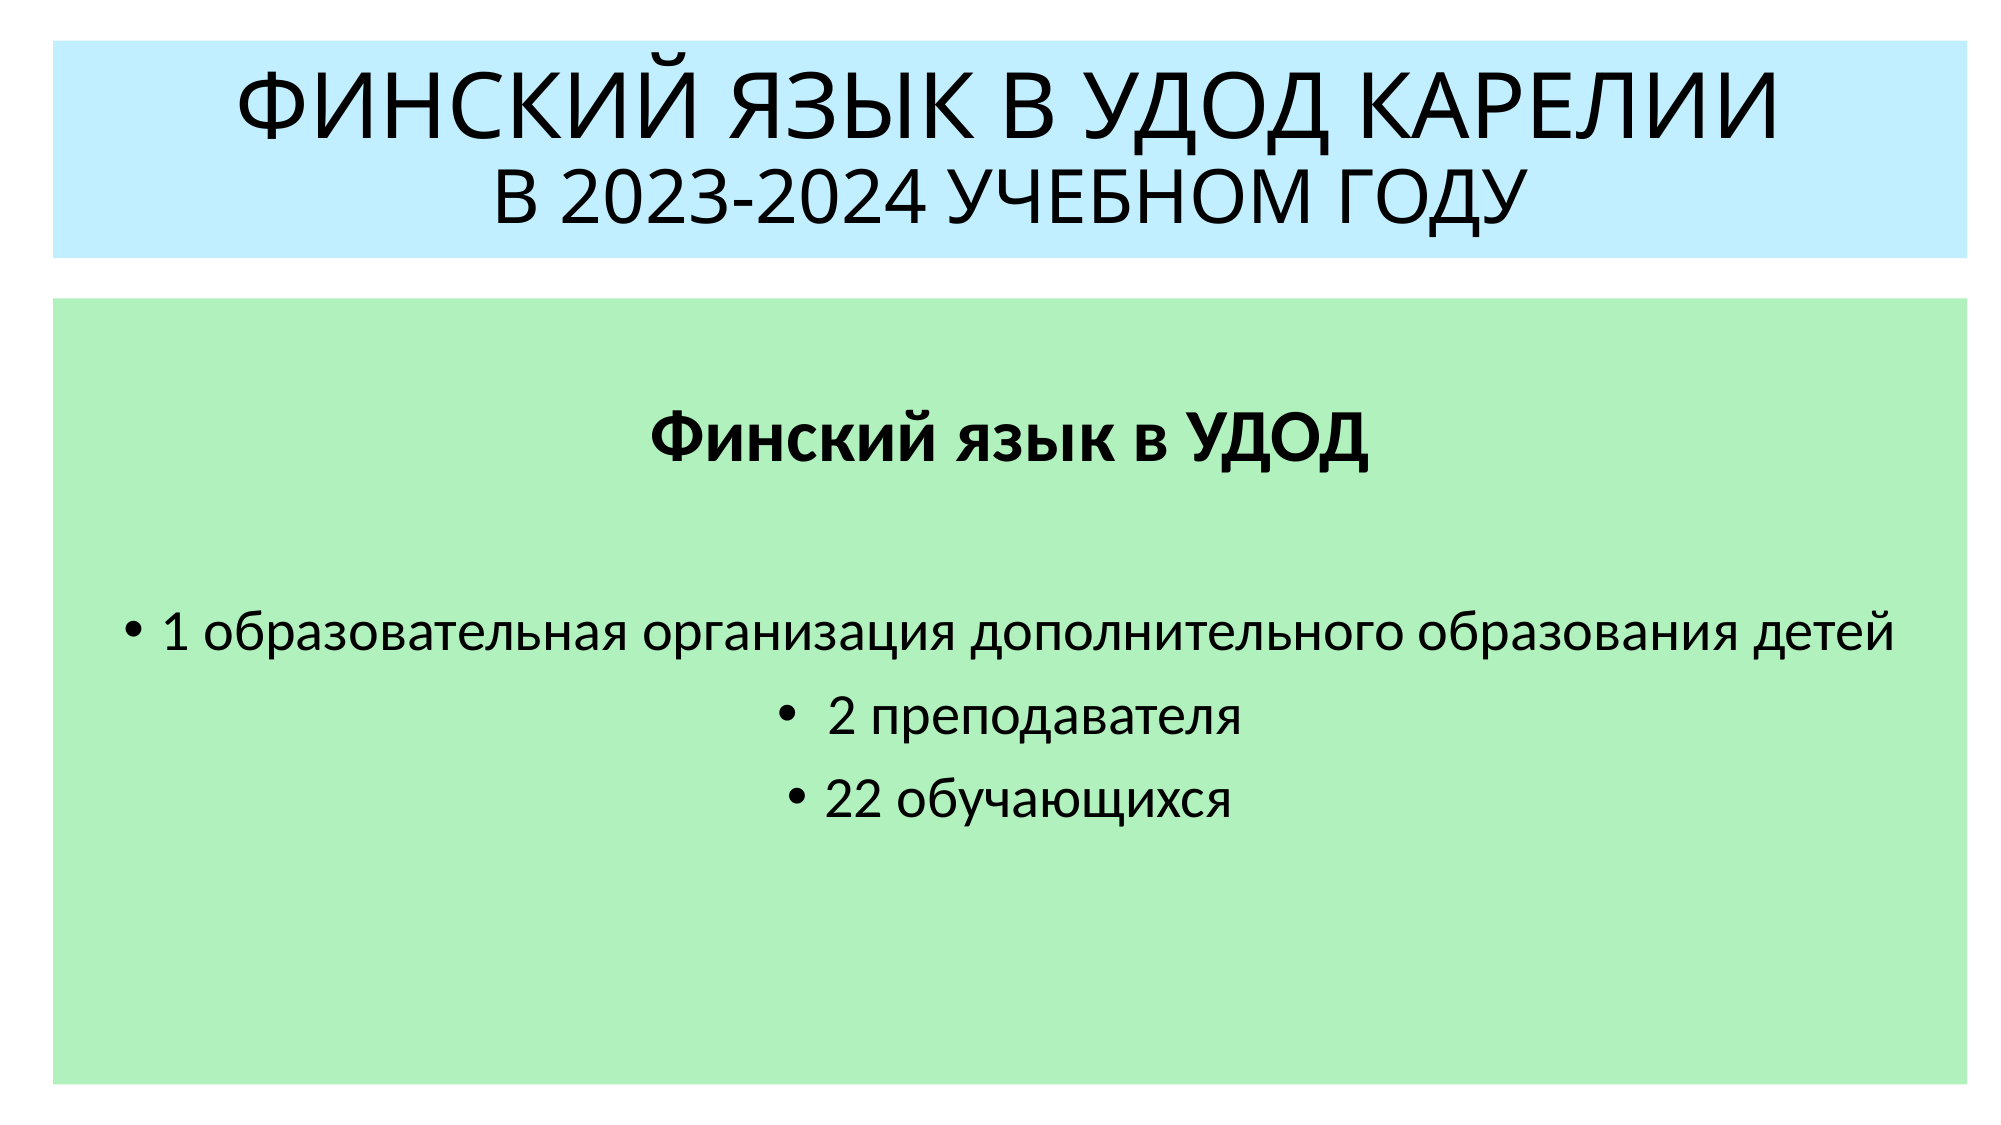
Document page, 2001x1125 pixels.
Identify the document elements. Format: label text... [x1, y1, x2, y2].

title ФИНСКИЙ ЯЗЫК В УДОД КАРЕЛИИ В 2023-2024 УЧЕБНОМ ГОДУ [53, 40, 1968, 259]
list Финский язык в УДОД 1 образовательная организация дополнительного образования детей 2 преподавателя 22 обучающихся [53, 298, 1968, 1085]
